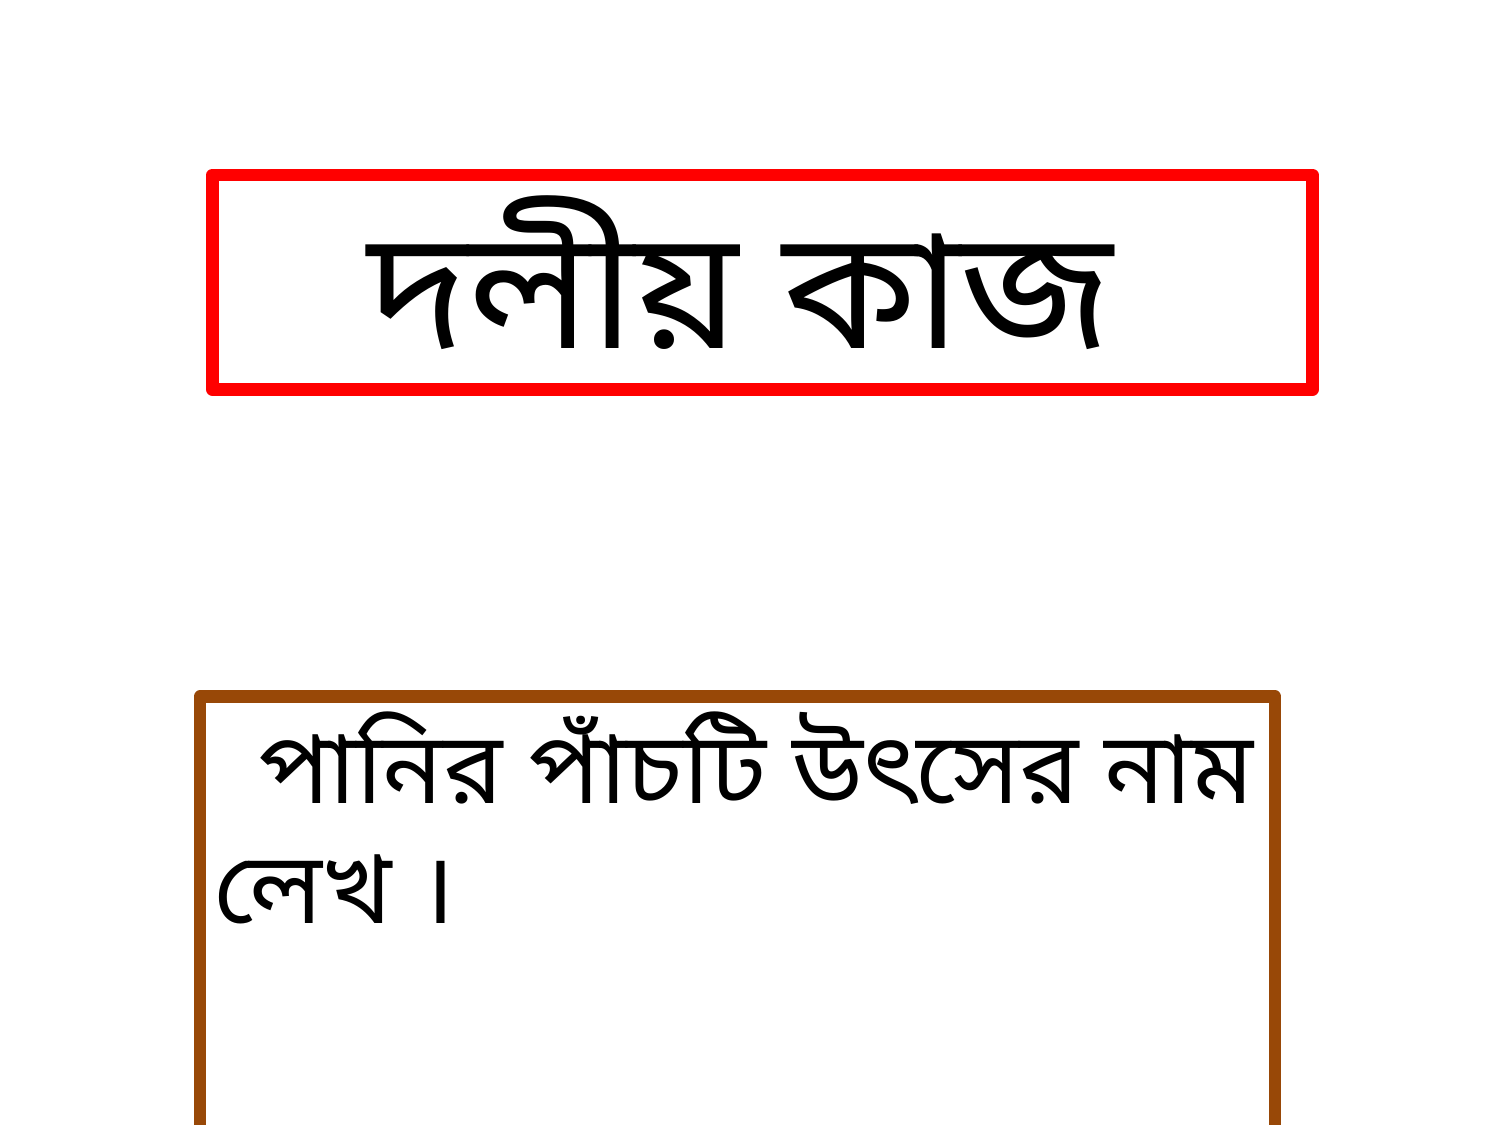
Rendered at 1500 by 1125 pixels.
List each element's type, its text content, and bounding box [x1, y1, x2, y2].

text_box দলীয় কাজ [212, 174, 1313, 390]
text_box পানির পাঁচটি উৎসের নাম লেখ । [200, 696, 1275, 1125]
